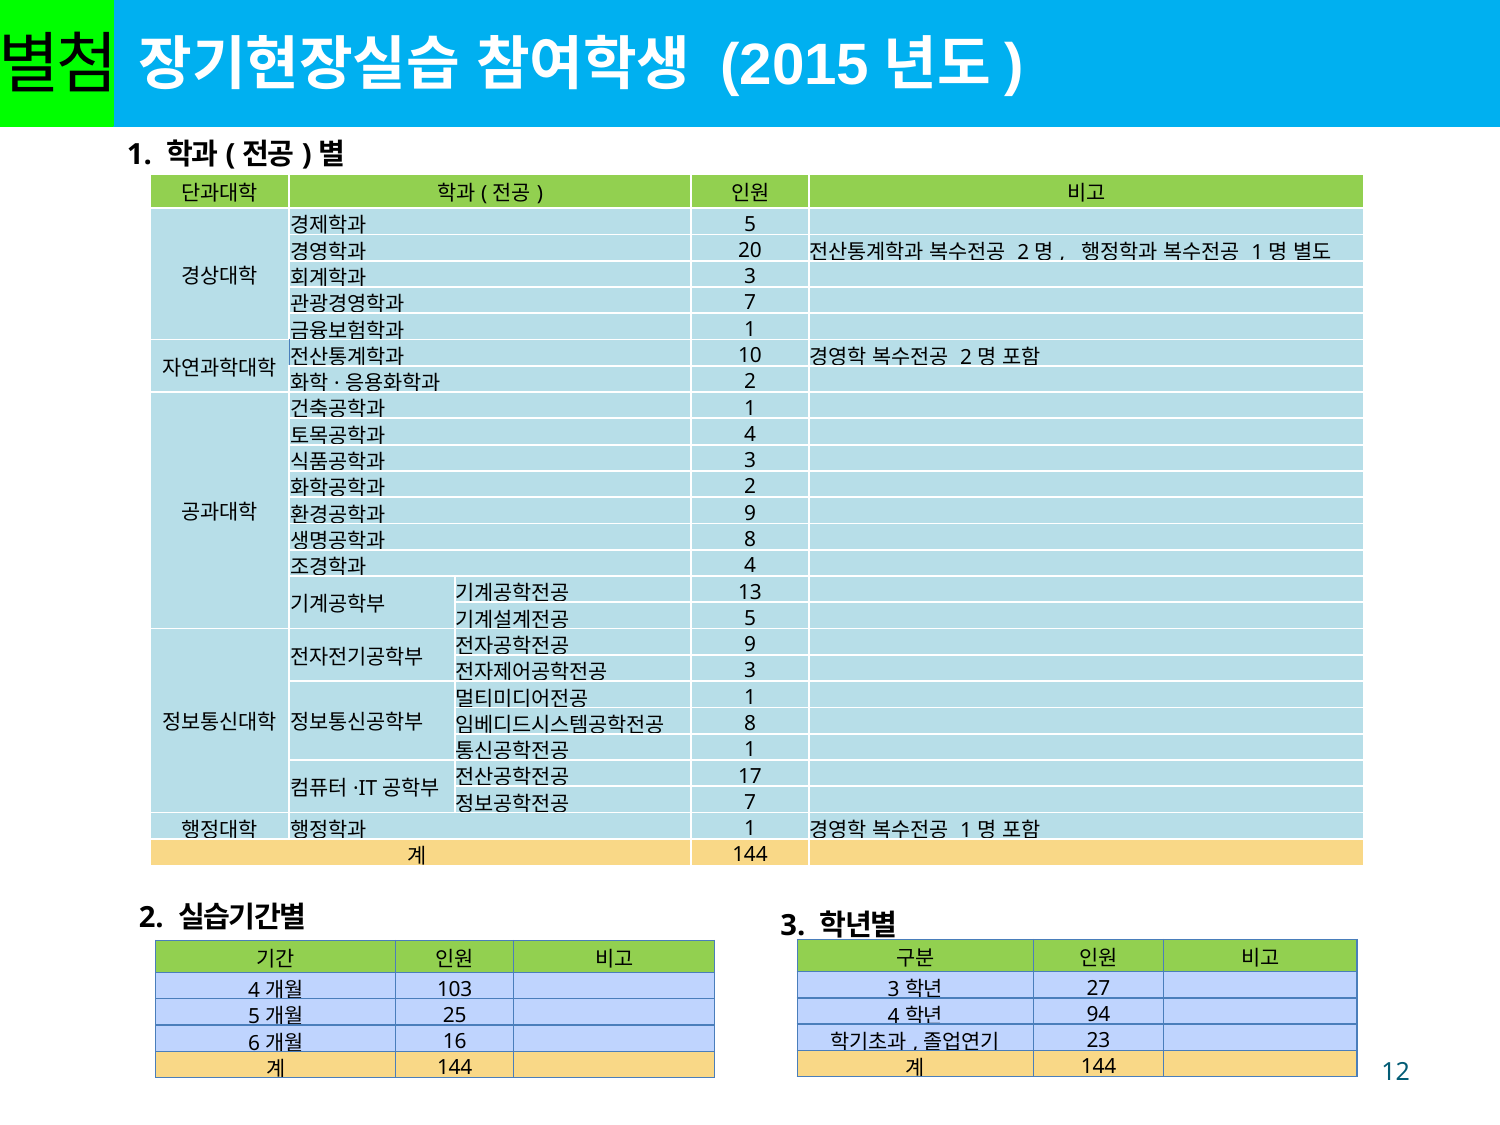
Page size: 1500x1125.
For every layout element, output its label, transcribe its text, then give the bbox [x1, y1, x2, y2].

table_cell [810, 656, 1363, 680]
table_cell 144 [692, 840, 808, 865]
table_cell [514, 999, 714, 1024]
table_cell 토목공학과 [290, 419, 690, 444]
table_cell 환경공학과 [290, 498, 690, 523]
table_cell 계 [798, 1051, 1033, 1076]
table_cell 정보통신대학 [151, 629, 288, 812]
table_cell [810, 524, 1363, 549]
table_cell 2 [692, 367, 808, 391]
table_cell 금융보험학과 [290, 314, 690, 339]
table_cell 17 [692, 761, 808, 785]
table_cell 8 [692, 708, 808, 733]
table_cell 1 [692, 813, 808, 838]
table_header 비고 [1164, 940, 1356, 971]
table_cell 5 [692, 209, 808, 234]
table_cell 144 [396, 1052, 513, 1077]
table_cell 27 [1034, 972, 1163, 997]
table_cell 13 [692, 577, 808, 601]
table_cell [810, 577, 1363, 601]
table_cell [514, 973, 714, 998]
text_box 3. 학년별 [765, 877, 1333, 949]
table_cell 공과대학 [151, 393, 288, 628]
table_cell [810, 262, 1363, 286]
table_cell 3 [692, 446, 808, 470]
table_cell [810, 393, 1363, 417]
table_cell 1 [692, 314, 808, 339]
table_cell [810, 603, 1363, 628]
table_cell [810, 446, 1363, 470]
table_cell 관광경영학과 [290, 288, 690, 312]
slide_number 12 [1074, 1042, 1425, 1103]
table_header 기간 [156, 941, 395, 972]
table_cell 4개월 [156, 973, 395, 998]
table_cell 계 [151, 840, 690, 865]
table_cell 건축공학과 [290, 393, 690, 417]
table_header 인원 [1034, 940, 1163, 971]
table_cell 계 [156, 1052, 395, 1077]
table_cell 학기초과,졸업연기 [798, 1025, 1033, 1050]
table_cell [810, 735, 1363, 759]
table_cell 기계설계전공 [456, 603, 690, 628]
table_cell 정보통신공학부 [290, 682, 454, 759]
table_cell 행정대학 [151, 813, 288, 838]
table_cell 7 [692, 288, 808, 312]
table_cell 3학년 [798, 972, 1033, 997]
table_cell [514, 1052, 714, 1077]
table_cell [1164, 1025, 1356, 1050]
table_cell [810, 787, 1363, 812]
table_cell 전자제어공학전공 [456, 656, 690, 680]
table_cell 3 [692, 262, 808, 286]
table_header 인원 [396, 941, 513, 972]
table_cell 기계공학부 [290, 577, 454, 628]
text_box 2. 실습기간별 [123, 869, 691, 941]
table_cell 103 [396, 973, 513, 998]
table_cell [810, 419, 1363, 444]
table_cell 5 [692, 603, 808, 628]
table_cell [1164, 999, 1356, 1023]
table_cell 회계학과 [290, 262, 690, 286]
table_cell 행정학과 [290, 813, 690, 838]
table_header 인원 [692, 175, 808, 207]
table_header 구분 [798, 940, 1033, 971]
table_cell 23 [1034, 1025, 1163, 1050]
table_cell [810, 761, 1363, 785]
table_cell [810, 314, 1363, 339]
table_cell 기계공학전공 [456, 577, 690, 601]
table_cell [514, 1026, 714, 1051]
table_cell 임베디드시스템공학전공 [456, 708, 690, 733]
table_cell 5개월 [156, 999, 395, 1024]
table_cell 정보공학전공 [456, 787, 690, 812]
table_cell 4 [692, 419, 808, 444]
table_cell 컴퓨터·IT공학부 [290, 761, 454, 812]
table_cell 16 [396, 1026, 513, 1051]
table_cell 3 [692, 656, 808, 680]
table_cell 경영학과 [290, 235, 690, 260]
table_cell 전산공학전공 [456, 761, 690, 785]
table_cell [810, 472, 1363, 496]
table_cell 전산통계학과 [290, 340, 690, 365]
table_cell 9 [692, 498, 808, 523]
table_cell 1 [692, 393, 808, 417]
table_cell 멀티미디어전공 [456, 682, 690, 707]
table_cell 전자전기공학부 [290, 629, 454, 680]
table_cell 6개월 [156, 1026, 395, 1051]
table_cell 조경학과 [290, 551, 690, 575]
table_cell 10 [692, 340, 808, 365]
table_cell [1164, 1051, 1356, 1076]
table_cell 1 [692, 735, 808, 759]
table_cell [1164, 972, 1356, 997]
table_cell 4학년 [798, 999, 1033, 1023]
table_cell 경영학 복수전공 1명 포함 [810, 813, 1363, 838]
table_cell 전산통계학과 복수전공 2명, 행정학과 복수전공 1명 별도 [810, 235, 1363, 260]
table_cell [810, 288, 1363, 312]
table_cell 경제학과 [290, 209, 690, 234]
table_cell 144 [1034, 1051, 1163, 1076]
table_cell 자연과학대학 [151, 340, 289, 391]
table_cell [810, 367, 1363, 391]
table_cell [810, 708, 1363, 733]
table_cell [810, 840, 1363, 865]
table_cell [810, 682, 1363, 707]
table_header 학과(전공) [290, 175, 690, 207]
table_cell 경영학 복수전공 2명 포함 [810, 340, 1363, 365]
table_cell 화학·응용화학과 [290, 367, 690, 391]
table_header 단과대학 [151, 175, 288, 207]
table_cell [810, 209, 1363, 234]
table_cell 식품공학과 [290, 446, 690, 470]
table_cell 8 [692, 524, 808, 549]
table_cell 1 [692, 682, 808, 707]
table_cell 생명공학과 [290, 524, 690, 549]
table_cell 9 [692, 629, 808, 654]
table_cell 2 [692, 472, 808, 496]
table_cell 4 [692, 551, 808, 575]
table_cell 경상대학 [151, 209, 288, 339]
text_box 1. 학과(전공)별 [112, 135, 1346, 179]
table_header 비고 [514, 941, 714, 972]
table_header 비고 [810, 175, 1363, 207]
table_cell 전자공학전공 [456, 629, 690, 654]
table_cell [810, 498, 1363, 523]
table_cell [810, 629, 1363, 654]
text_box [0, 0, 1500, 126]
table_cell [810, 551, 1363, 575]
table_cell 94 [1034, 999, 1163, 1023]
table_cell 7 [692, 787, 808, 812]
table_cell 화학공학과 [290, 472, 690, 496]
table_cell 25 [396, 999, 513, 1024]
table_cell 통신공학전공 [456, 735, 690, 759]
table_cell 20 [692, 235, 808, 260]
